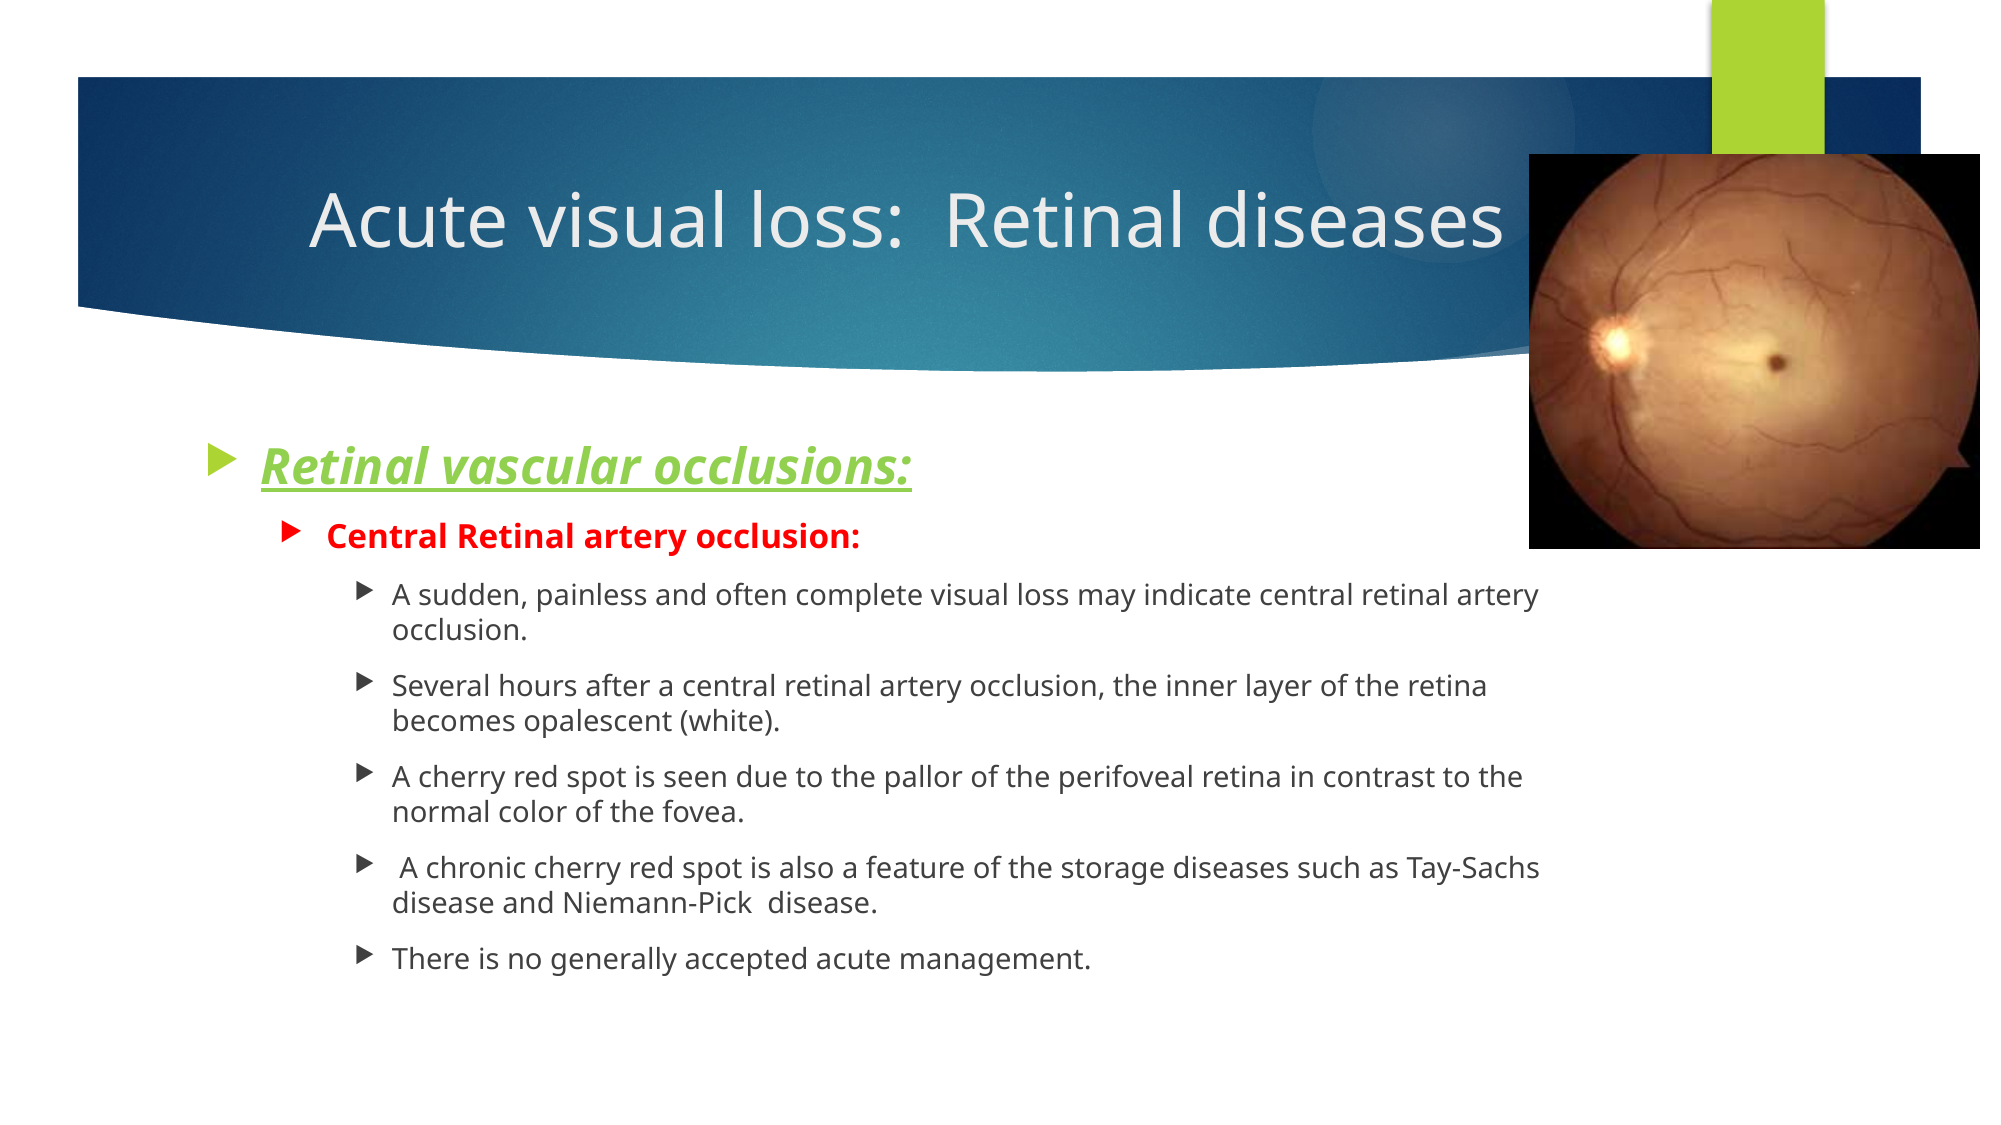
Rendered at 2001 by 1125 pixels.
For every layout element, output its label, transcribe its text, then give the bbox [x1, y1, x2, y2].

title Acute visual loss: Retinal diseases [189, 159, 1524, 276]
picture [1528, 154, 1980, 549]
list Retinal vascular occlusions: Central Retinal artery occlusion: A sudden, painless and often complete visual loss may indicate central retinal artery occlusion. Several hours after a central retinal artery occlusion, the inner layer of the retina becomes opalescent (white). A cherry red spot is seen due to the pallor of the perifoveal retina in contrast to the normal color of the fovea. A chronic cherry red spot is also a feature of the storage diseases such as Tay-Sachs disease and Niemann-Pick disease. There is no generally accepted acute management. [189, 427, 1627, 988]
